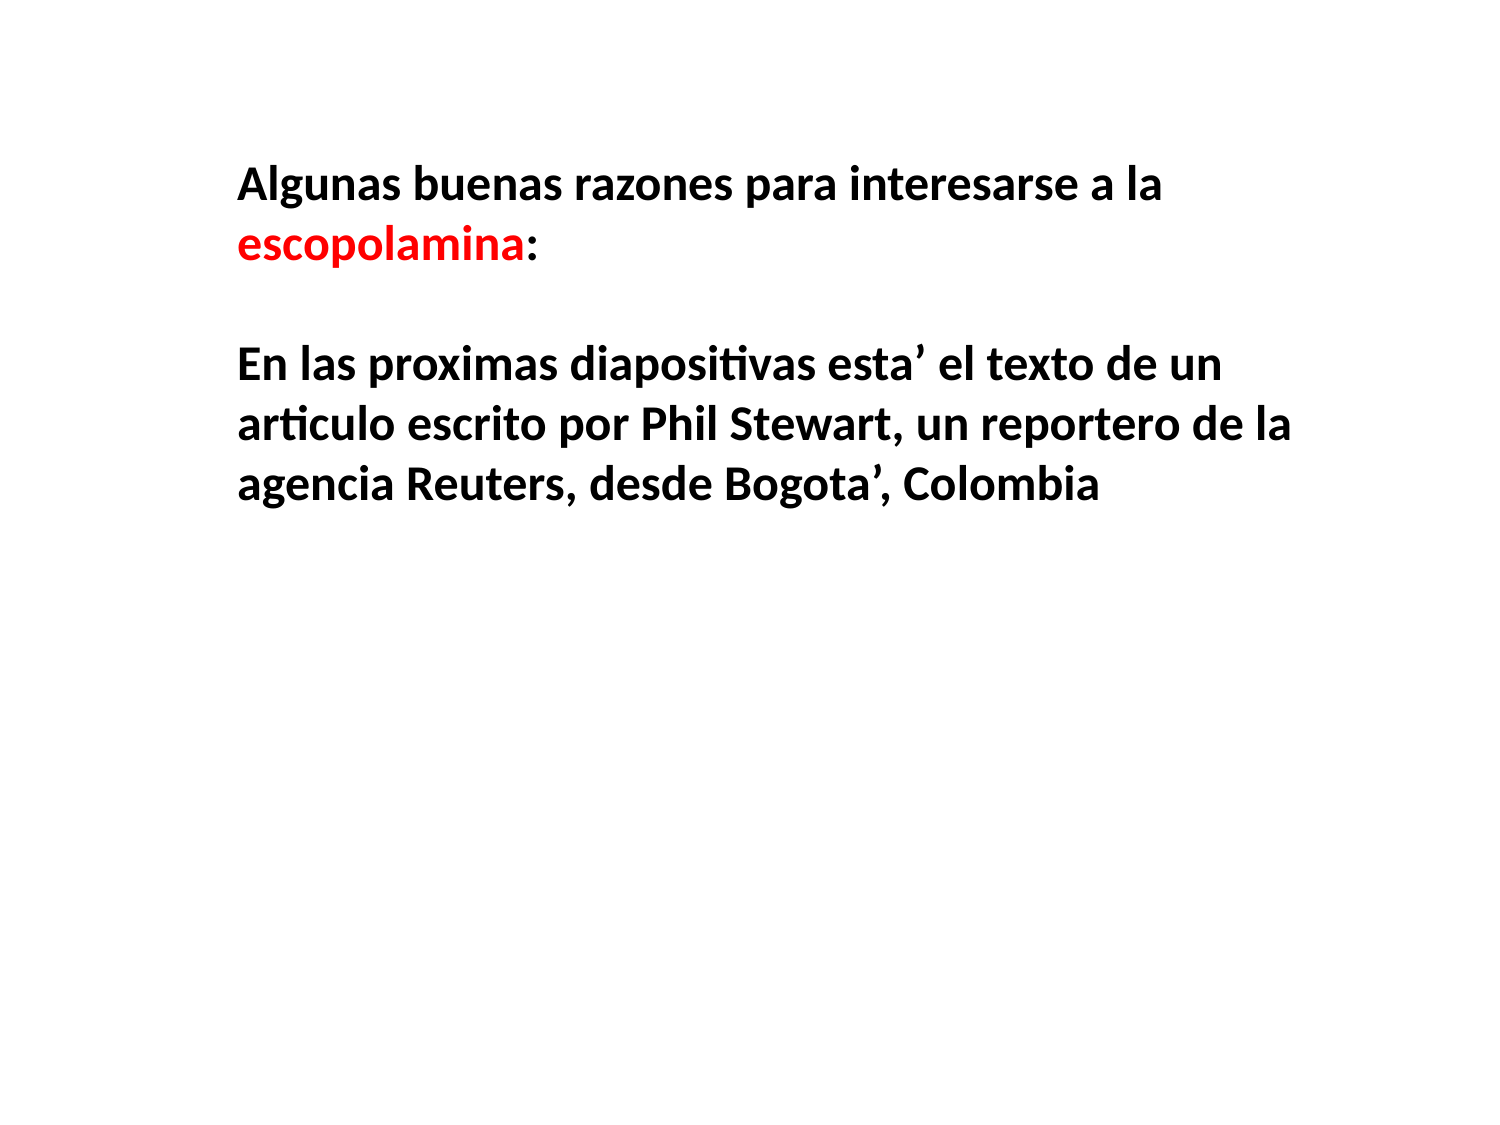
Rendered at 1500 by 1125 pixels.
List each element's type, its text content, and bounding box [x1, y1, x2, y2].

text_box Algunas buenas razones para interesarse a la escopolamina: En las proximas diapositivas esta’ el texto de un articulo escrito por Phil Stewart, un reportero de la agencia Reuters, desde Bogota’, Colombia [222, 143, 1363, 519]
